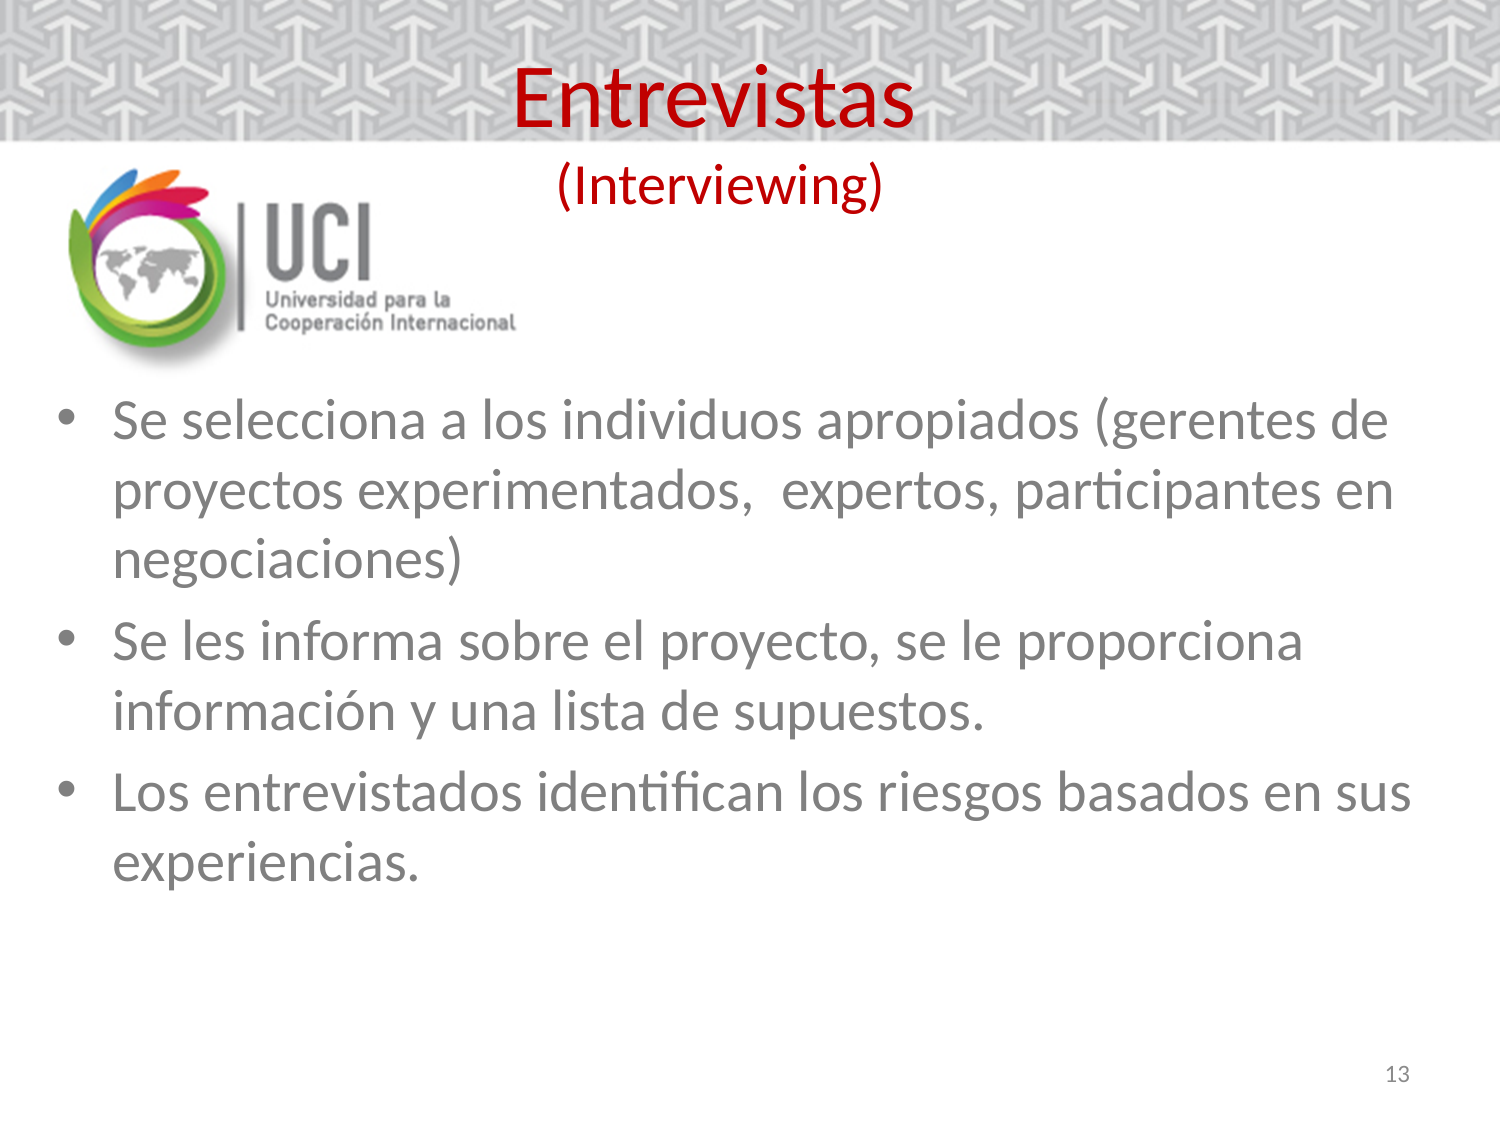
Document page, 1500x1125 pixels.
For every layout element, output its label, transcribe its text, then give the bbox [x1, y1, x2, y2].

list Se selecciona a los individuos apropiados (gerentes de proyectos experimentados, expertos, participantes en negociaciones) Se les informa sobre el proyecto, se le proporciona información y una lista de supuestos. Los entrevistados identifican los riesgos basados en sus experiencias. [41, 373, 1459, 1059]
title Entrevistas (Interviewing) [112, 7, 1317, 245]
picture [0, 0, 1500, 1125]
slide_number 13 [1074, 1059, 1425, 1103]
